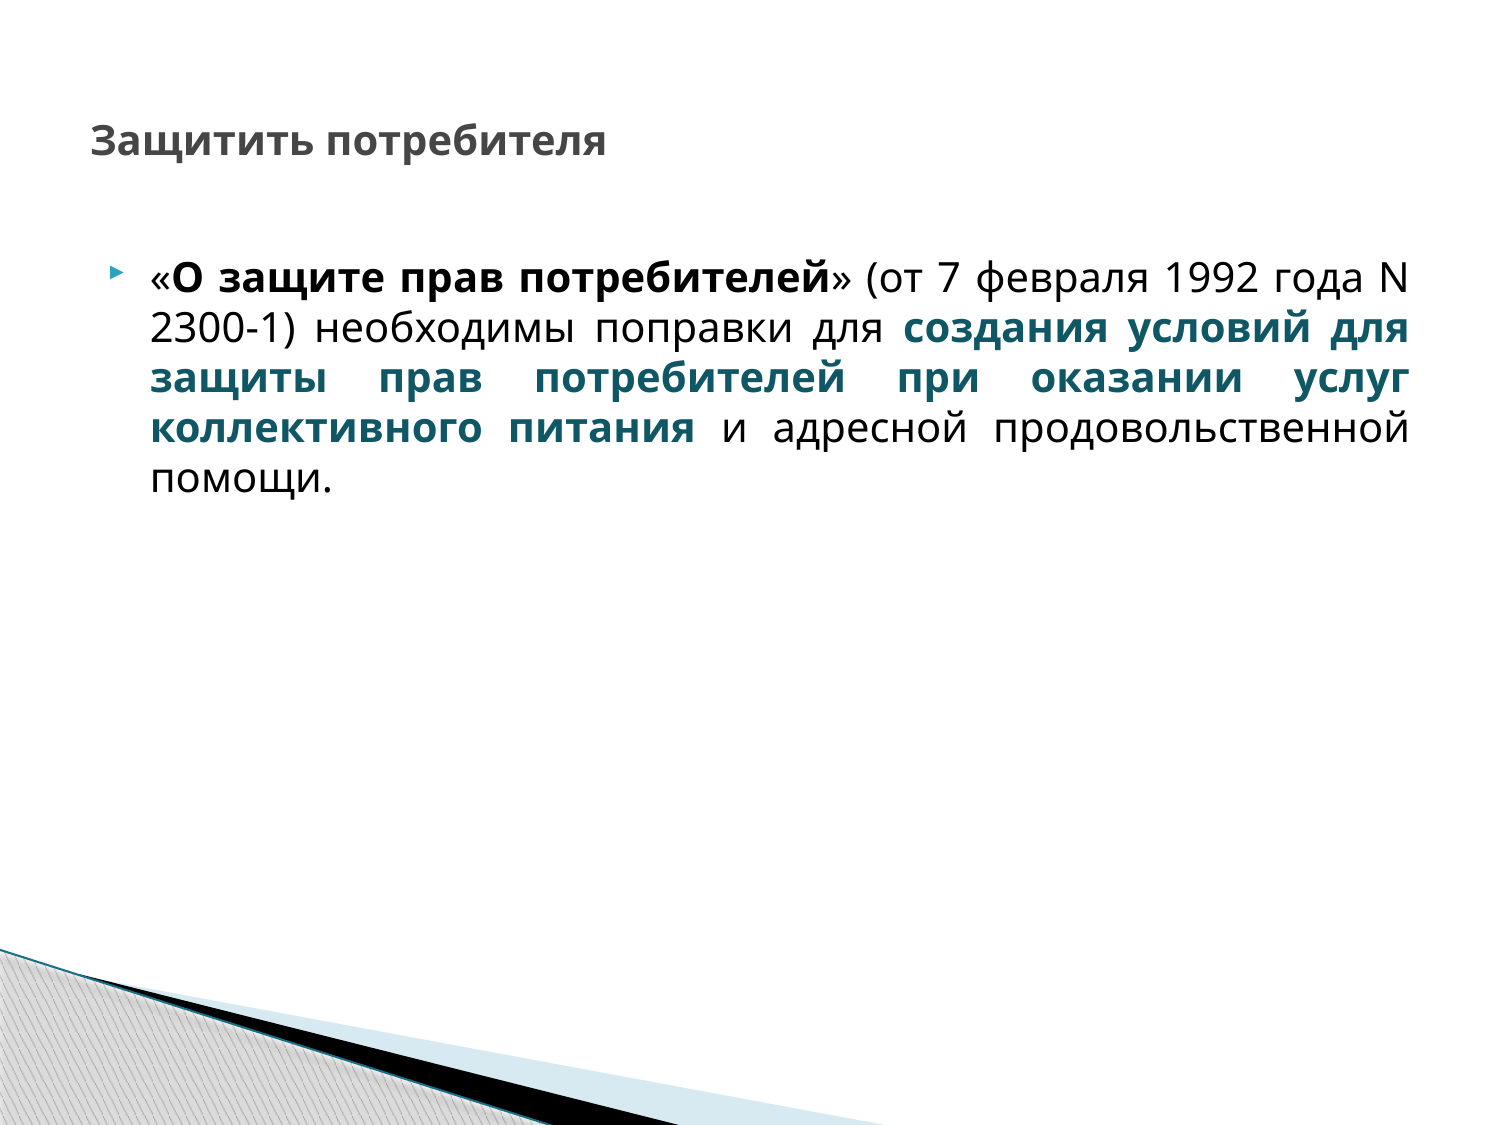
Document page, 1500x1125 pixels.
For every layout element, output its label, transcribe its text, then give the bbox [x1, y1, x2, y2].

list «О защите прав потребителей» (от 7 февраля 1992 года N 2300-1) необходимы поправки для создания условий для защиты прав потребителей при оказании услуг коллективного питания и адресной продовольственной помощи. [75, 243, 1425, 986]
title Защитить потребителя [75, 45, 1425, 233]
